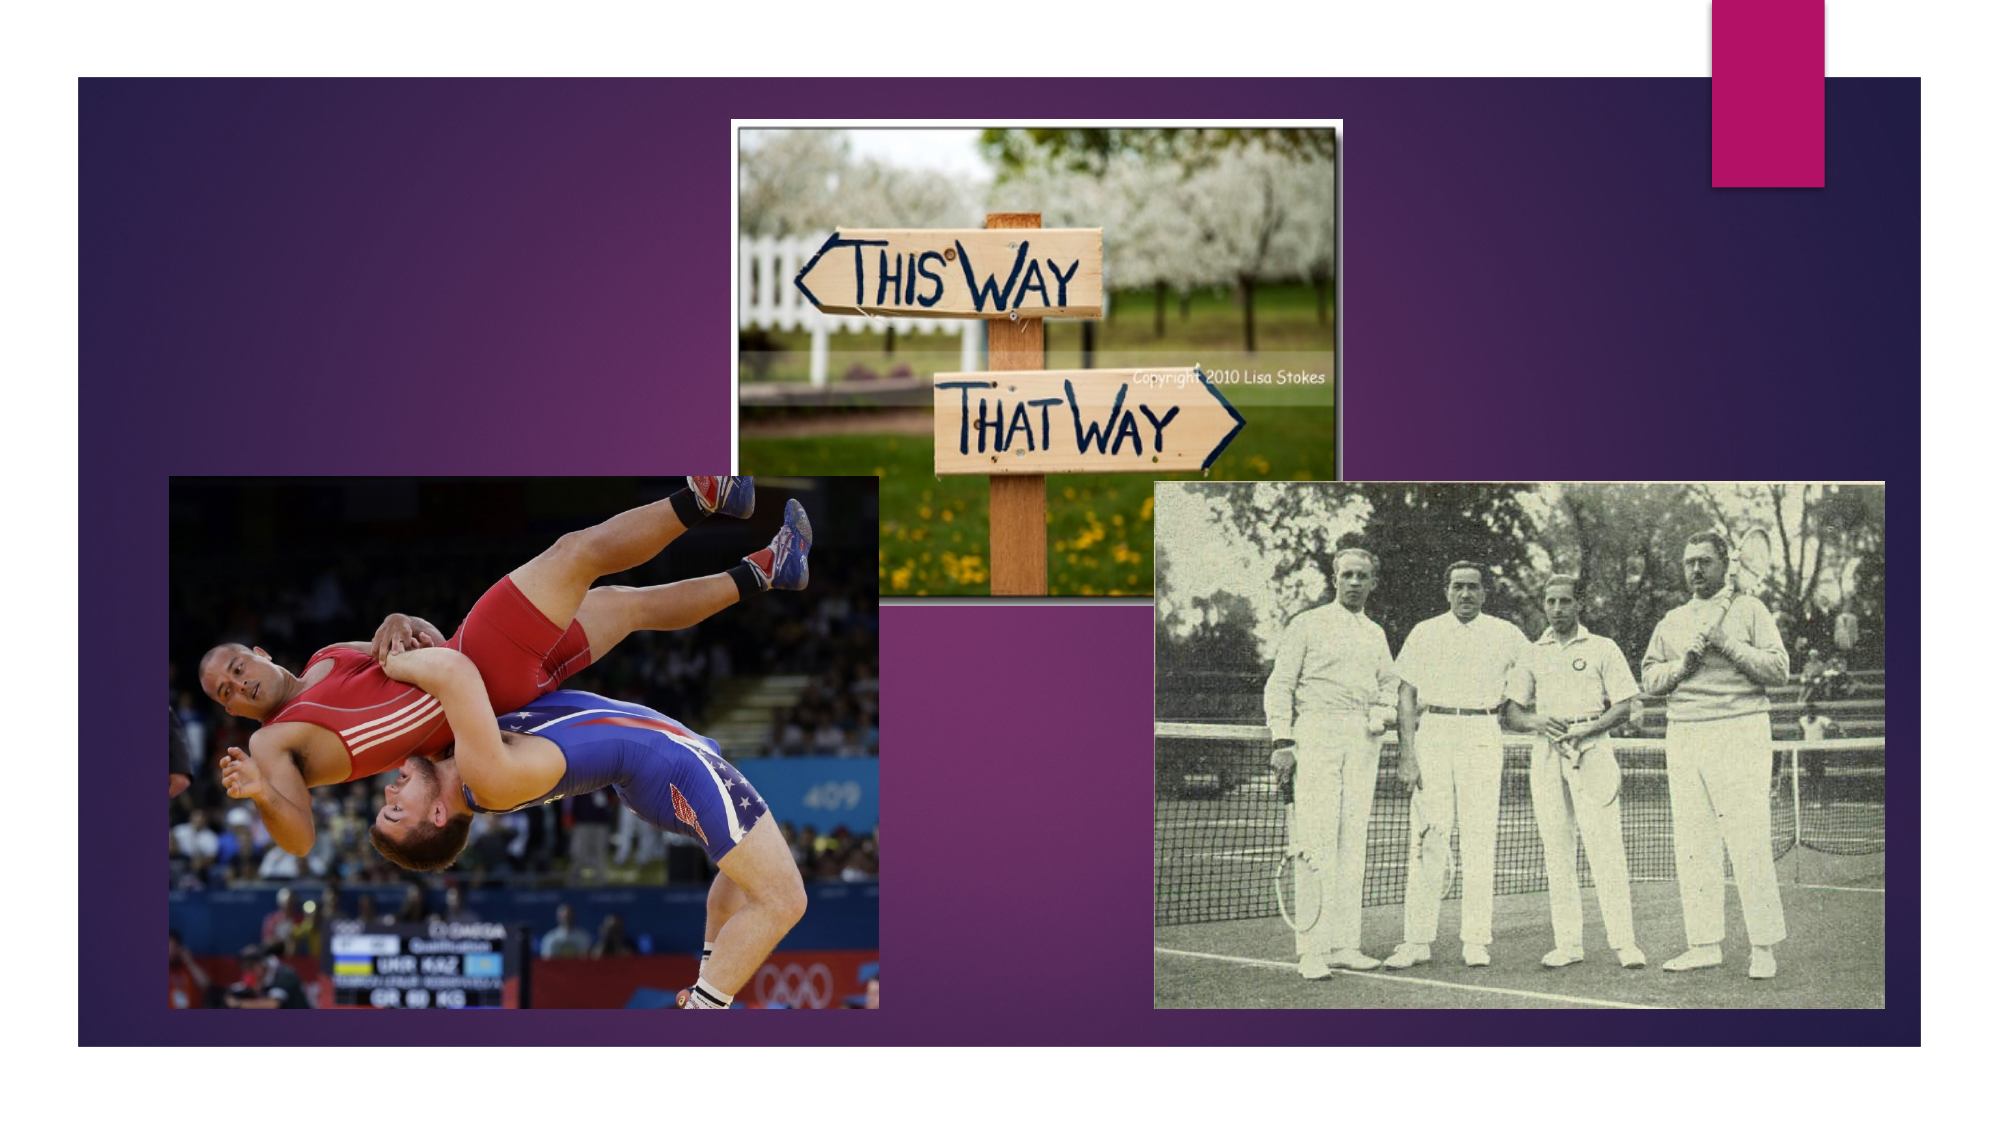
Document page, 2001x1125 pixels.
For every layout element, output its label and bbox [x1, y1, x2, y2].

picture [169, 119, 1885, 1009]
